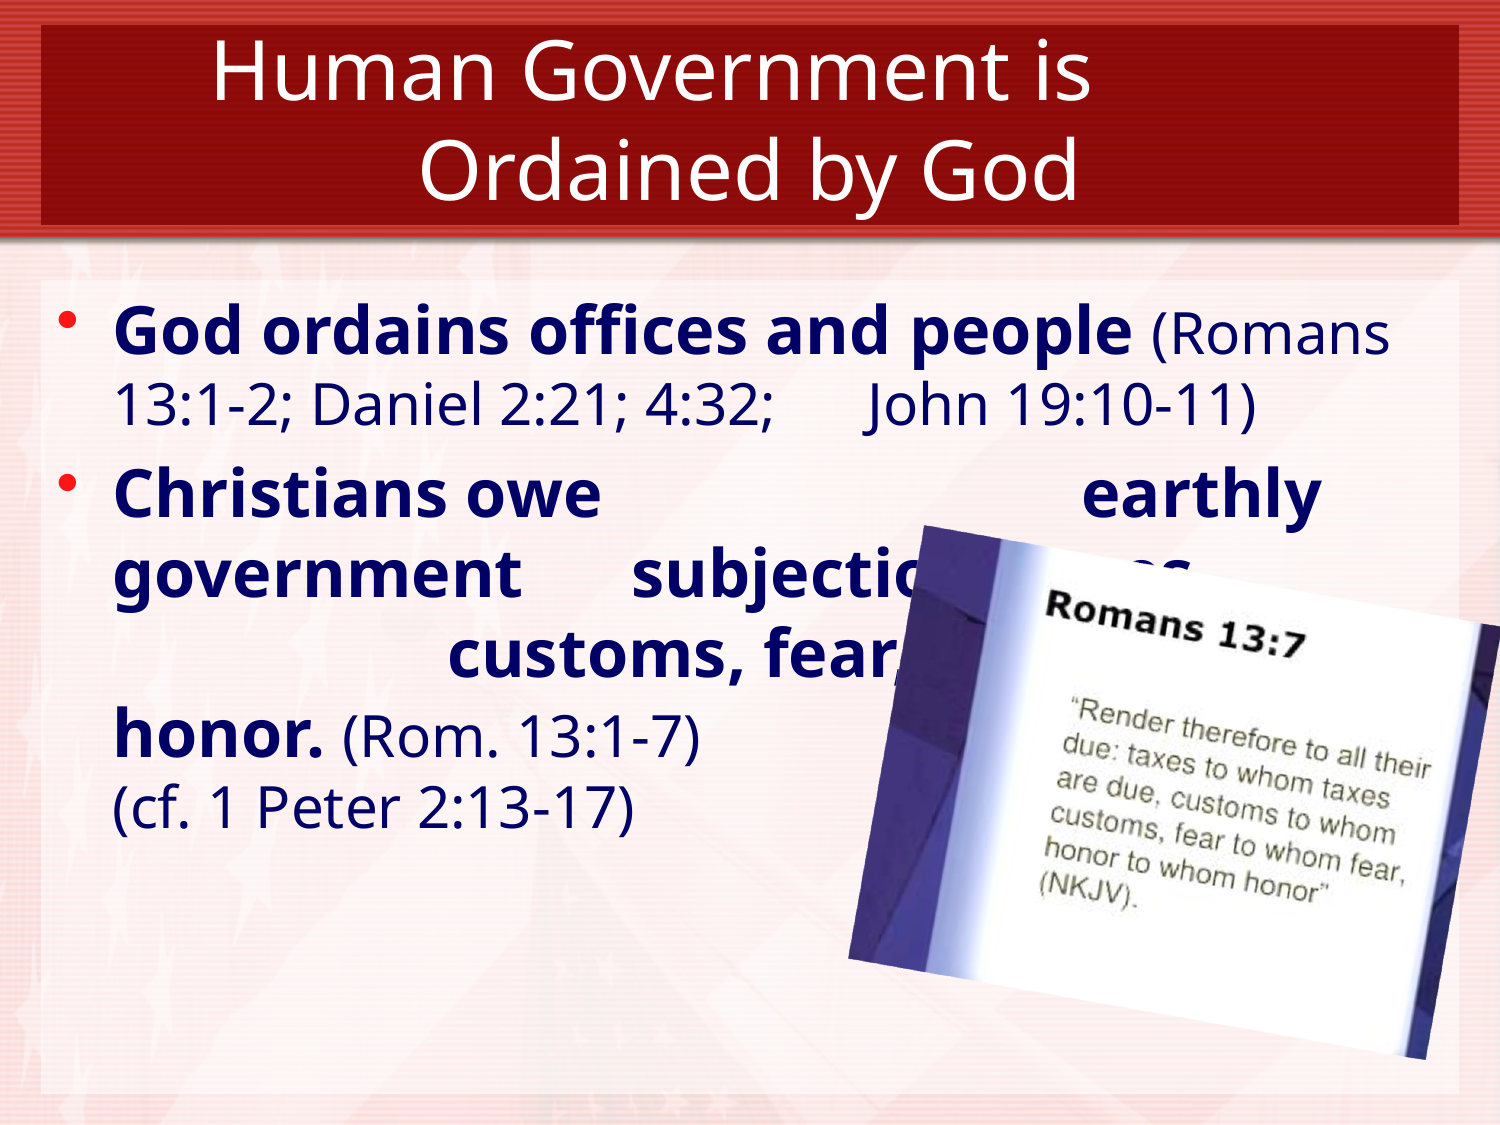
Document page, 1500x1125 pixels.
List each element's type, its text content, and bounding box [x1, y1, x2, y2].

title Human Government is Ordained by God [41, 24, 1459, 225]
list God ordains offices and people (Romans 13:1-2; Daniel 2:21; 4:32; John 19:10-11) Christians owe earthly government subjection, taxes, customs, fear, and honor. (Rom. 13:1-7) (cf. 1 Peter 2:13-17) [41, 279, 1459, 1094]
picture [0, 0, 1500, 1125]
